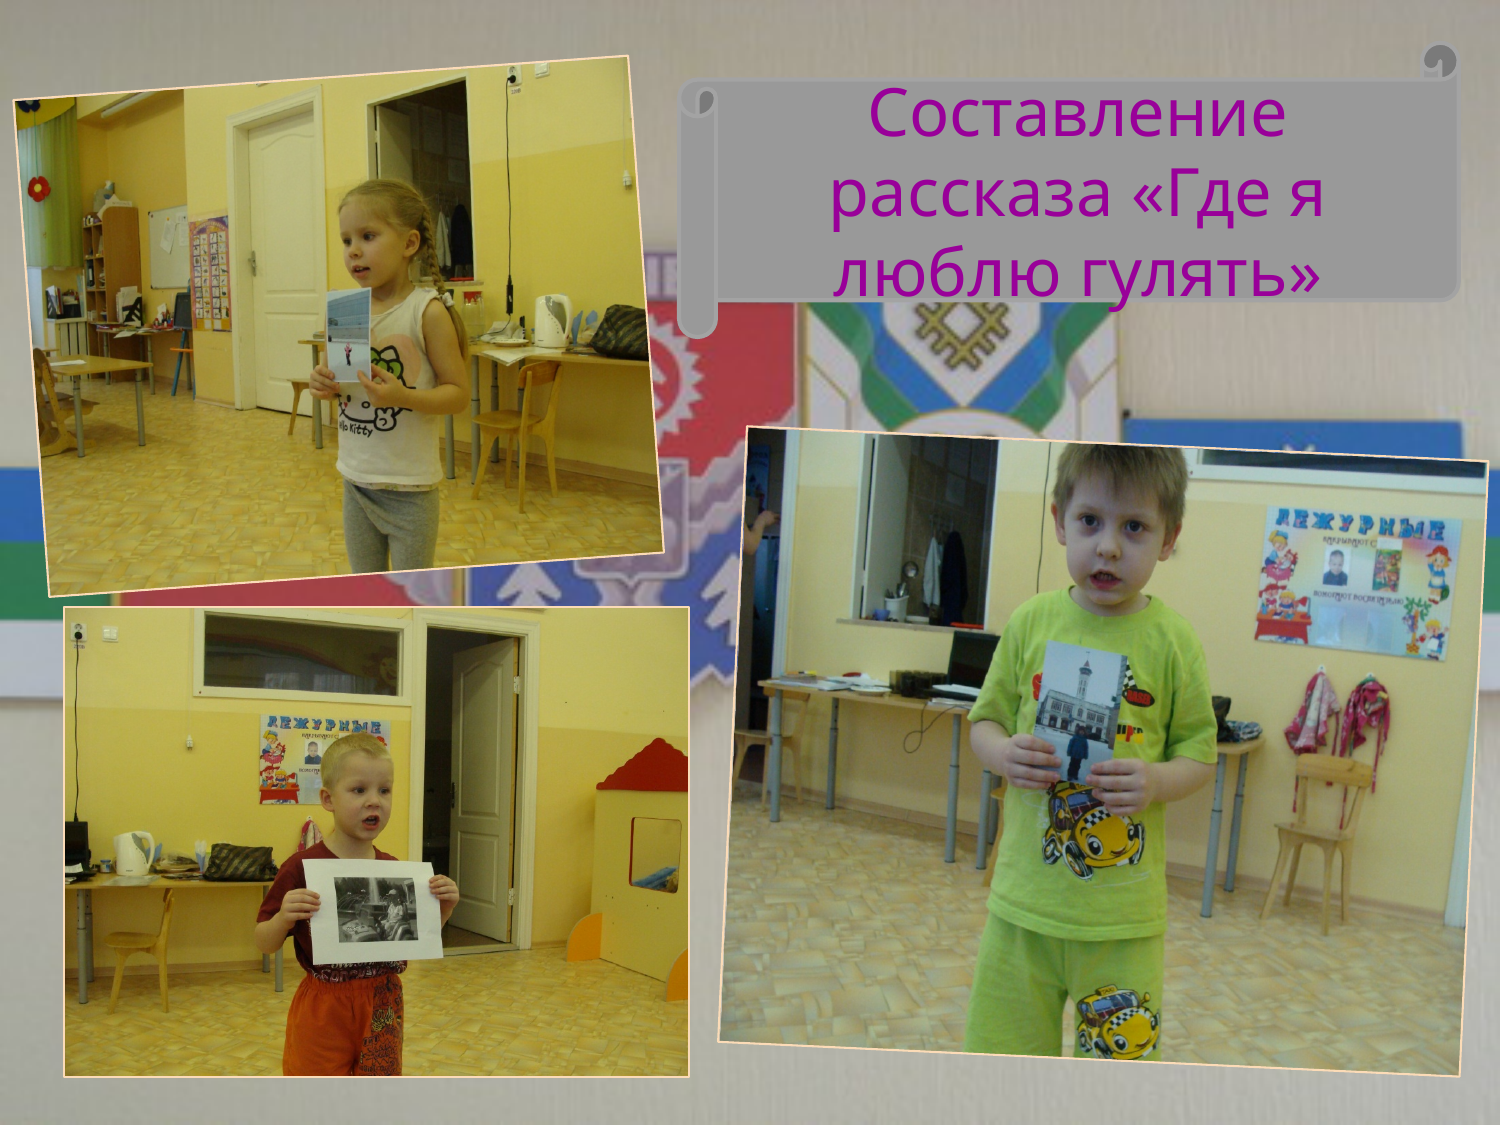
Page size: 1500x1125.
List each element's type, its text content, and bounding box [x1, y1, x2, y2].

picture [0, 0, 1500, 1125]
text_box Составление рассказа «Где я люблю гулять» [676, 40, 1461, 340]
